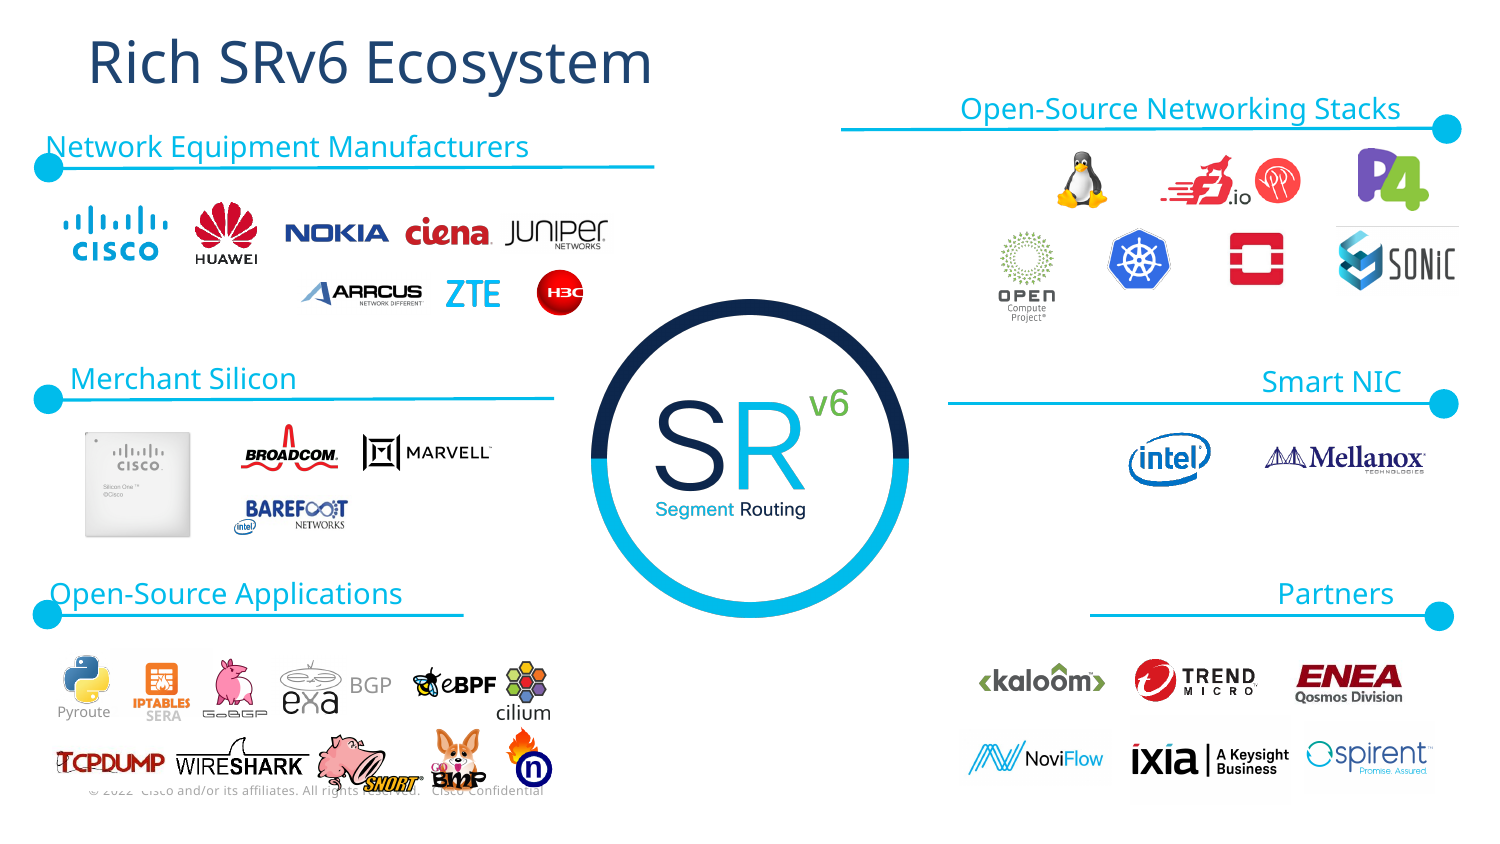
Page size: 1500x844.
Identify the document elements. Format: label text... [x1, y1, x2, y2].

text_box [33, 120, 655, 183]
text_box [997, 138, 1459, 323]
picture [453, 684, 605, 836]
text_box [947, 356, 1459, 419]
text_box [959, 657, 1435, 805]
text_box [1089, 567, 1455, 632]
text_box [62, 186, 615, 338]
title Rich SRv6 Ecosystem [72, 31, 1429, 103]
picture [769, 462, 910, 618]
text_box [1128, 419, 1436, 493]
picture [590, 464, 731, 618]
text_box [42, 648, 555, 794]
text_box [32, 567, 464, 630]
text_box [33, 352, 555, 415]
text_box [84, 422, 492, 539]
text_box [840, 82, 1462, 144]
picture [590, 299, 910, 601]
